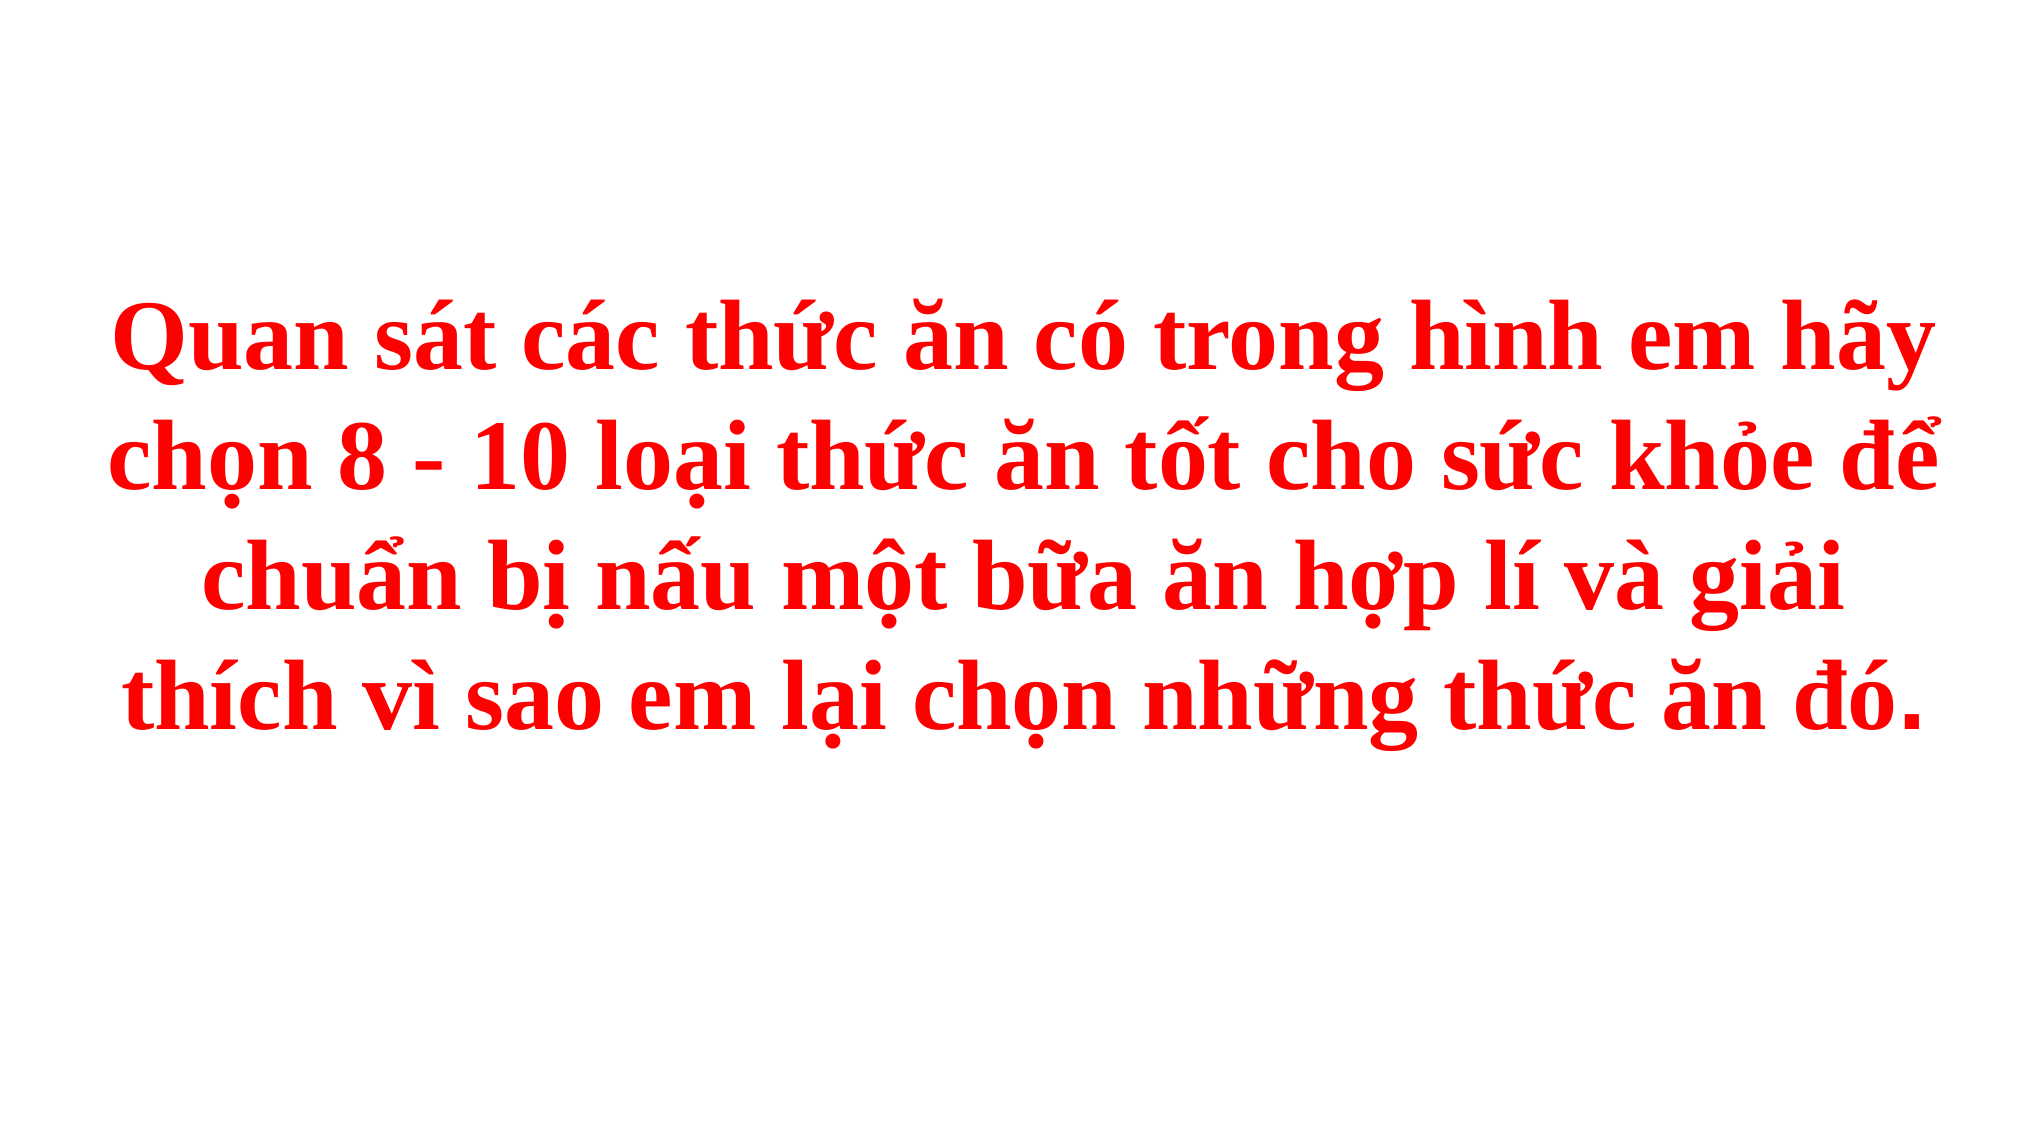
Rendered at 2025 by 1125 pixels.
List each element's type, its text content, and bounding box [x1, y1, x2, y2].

text_box Quan sát các thức ăn có trong hình em hãy chọn 8 - 10 loại thức ăn tốt cho sức khỏe để chuẩn bị nấu một bữa ăn hợp lí và giải thích vì sao em lại chọn những thức ăn đó. [87, 262, 1961, 757]
